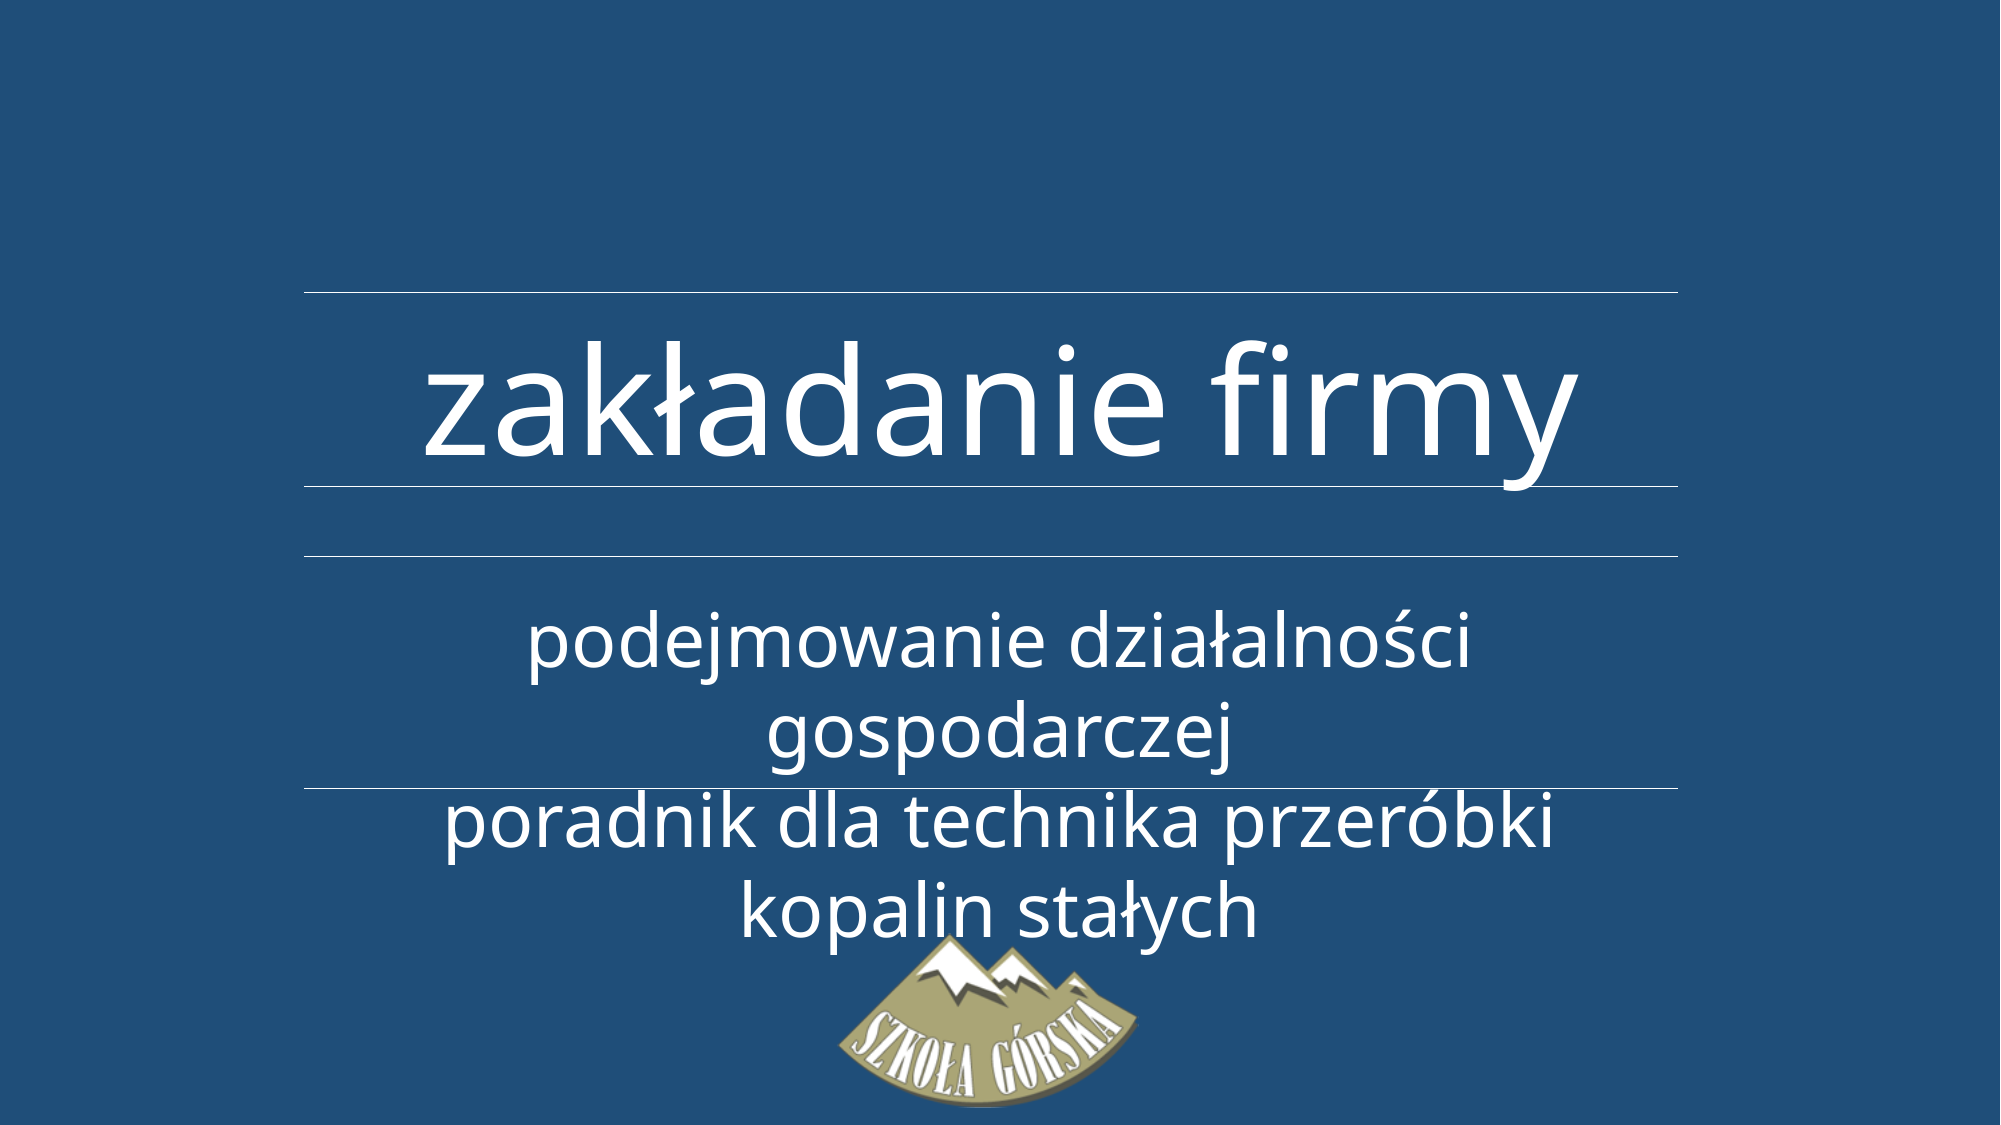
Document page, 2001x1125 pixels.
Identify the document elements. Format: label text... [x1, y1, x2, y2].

text_box podejmowanie działalności gospodarczej poradnik dla technika przeróbki kopalin stałych [325, 585, 1675, 788]
text_box zakładanie firmy [325, 298, 1675, 486]
picture [761, 916, 1216, 1125]
text_box zakładanie firmy [325, 487, 1675, 493]
text_box podejmowanie działalności gospodarczej poradnik dla technika przeróbki kopalin stałych [325, 789, 1675, 960]
